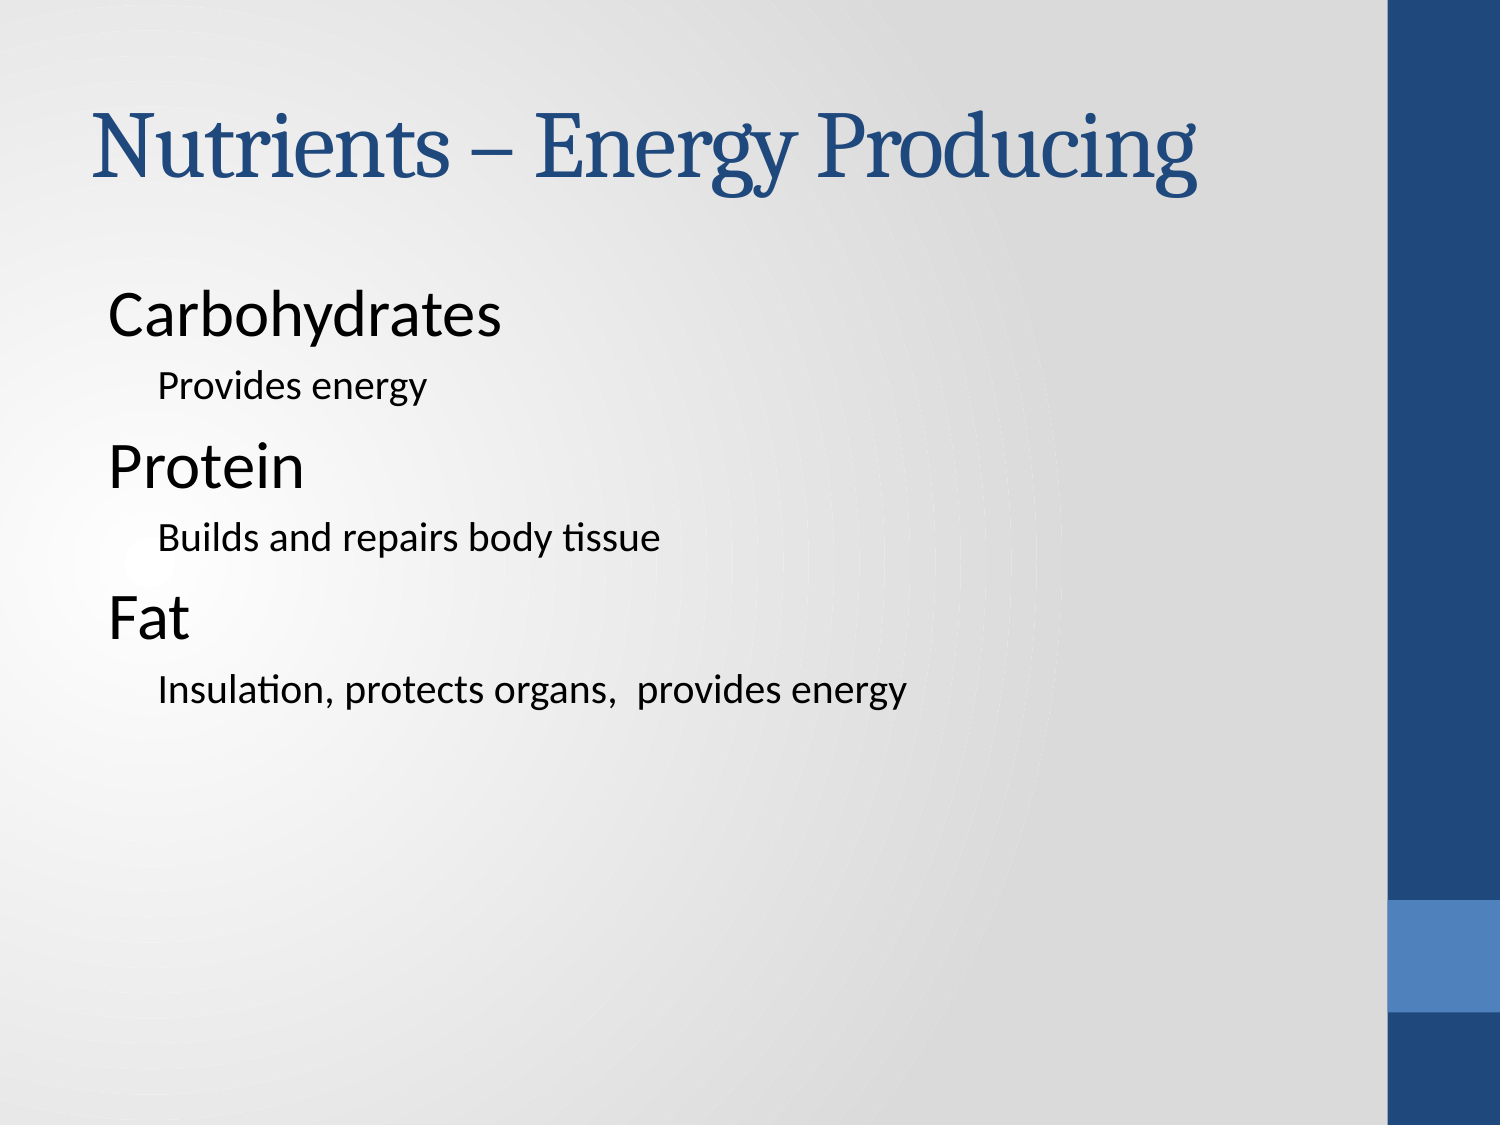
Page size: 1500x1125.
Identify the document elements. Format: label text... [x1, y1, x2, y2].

list Carbohydrates Provides energy Protein Builds and repairs body tissue Fat Insulation, protects organs, provides energy [75, 262, 1325, 1050]
title Nutrients – Energy Producing [75, 45, 1325, 233]
